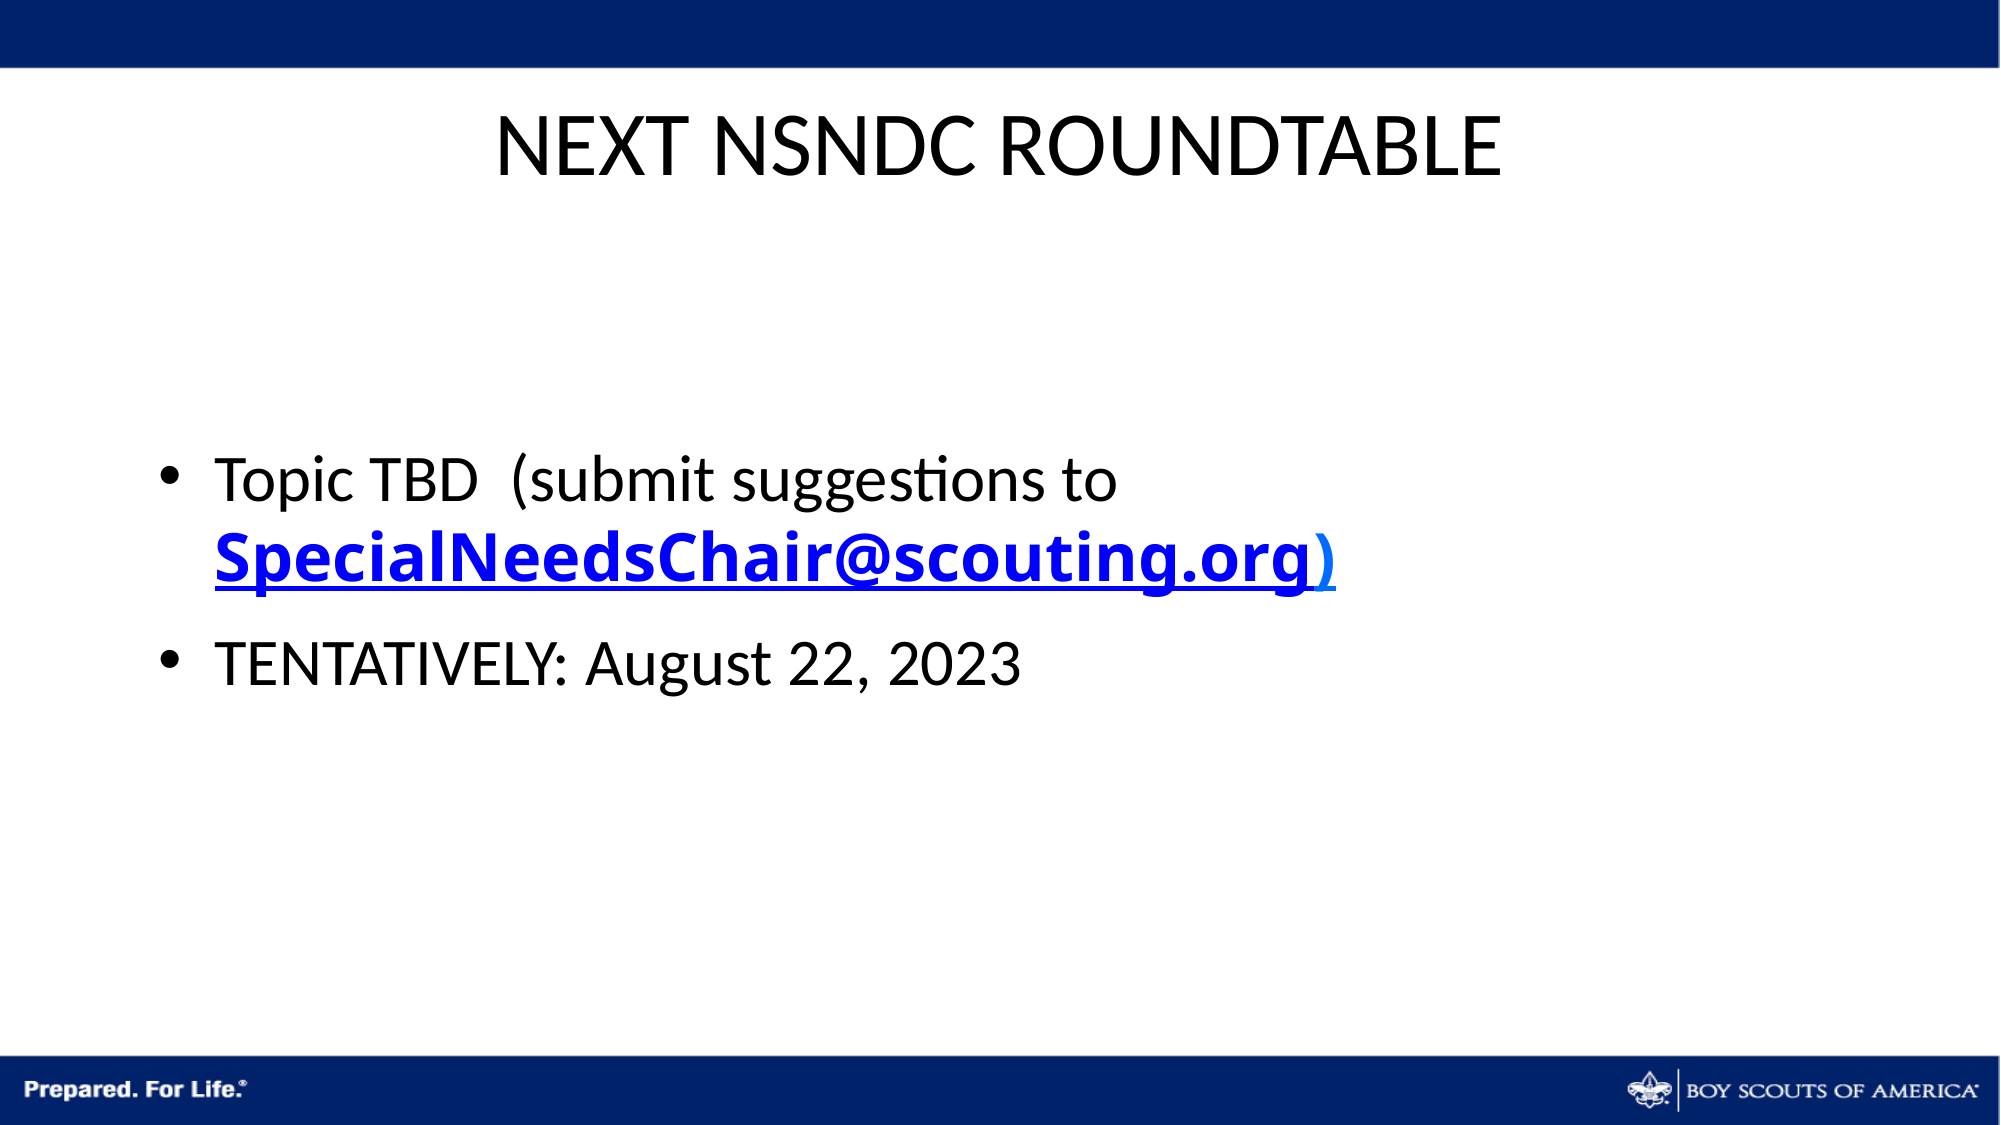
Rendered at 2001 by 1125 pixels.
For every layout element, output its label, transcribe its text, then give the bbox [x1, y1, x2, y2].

title NEXT NSNDC ROUNDTABLE [99, 45, 1900, 233]
picture [0, 0, 2000, 1125]
list Topic TBD (submit suggestions to SpecialNeedsChair@scouting.org) TENTATIVELY: August 22, 2023 [143, 427, 1944, 1125]
